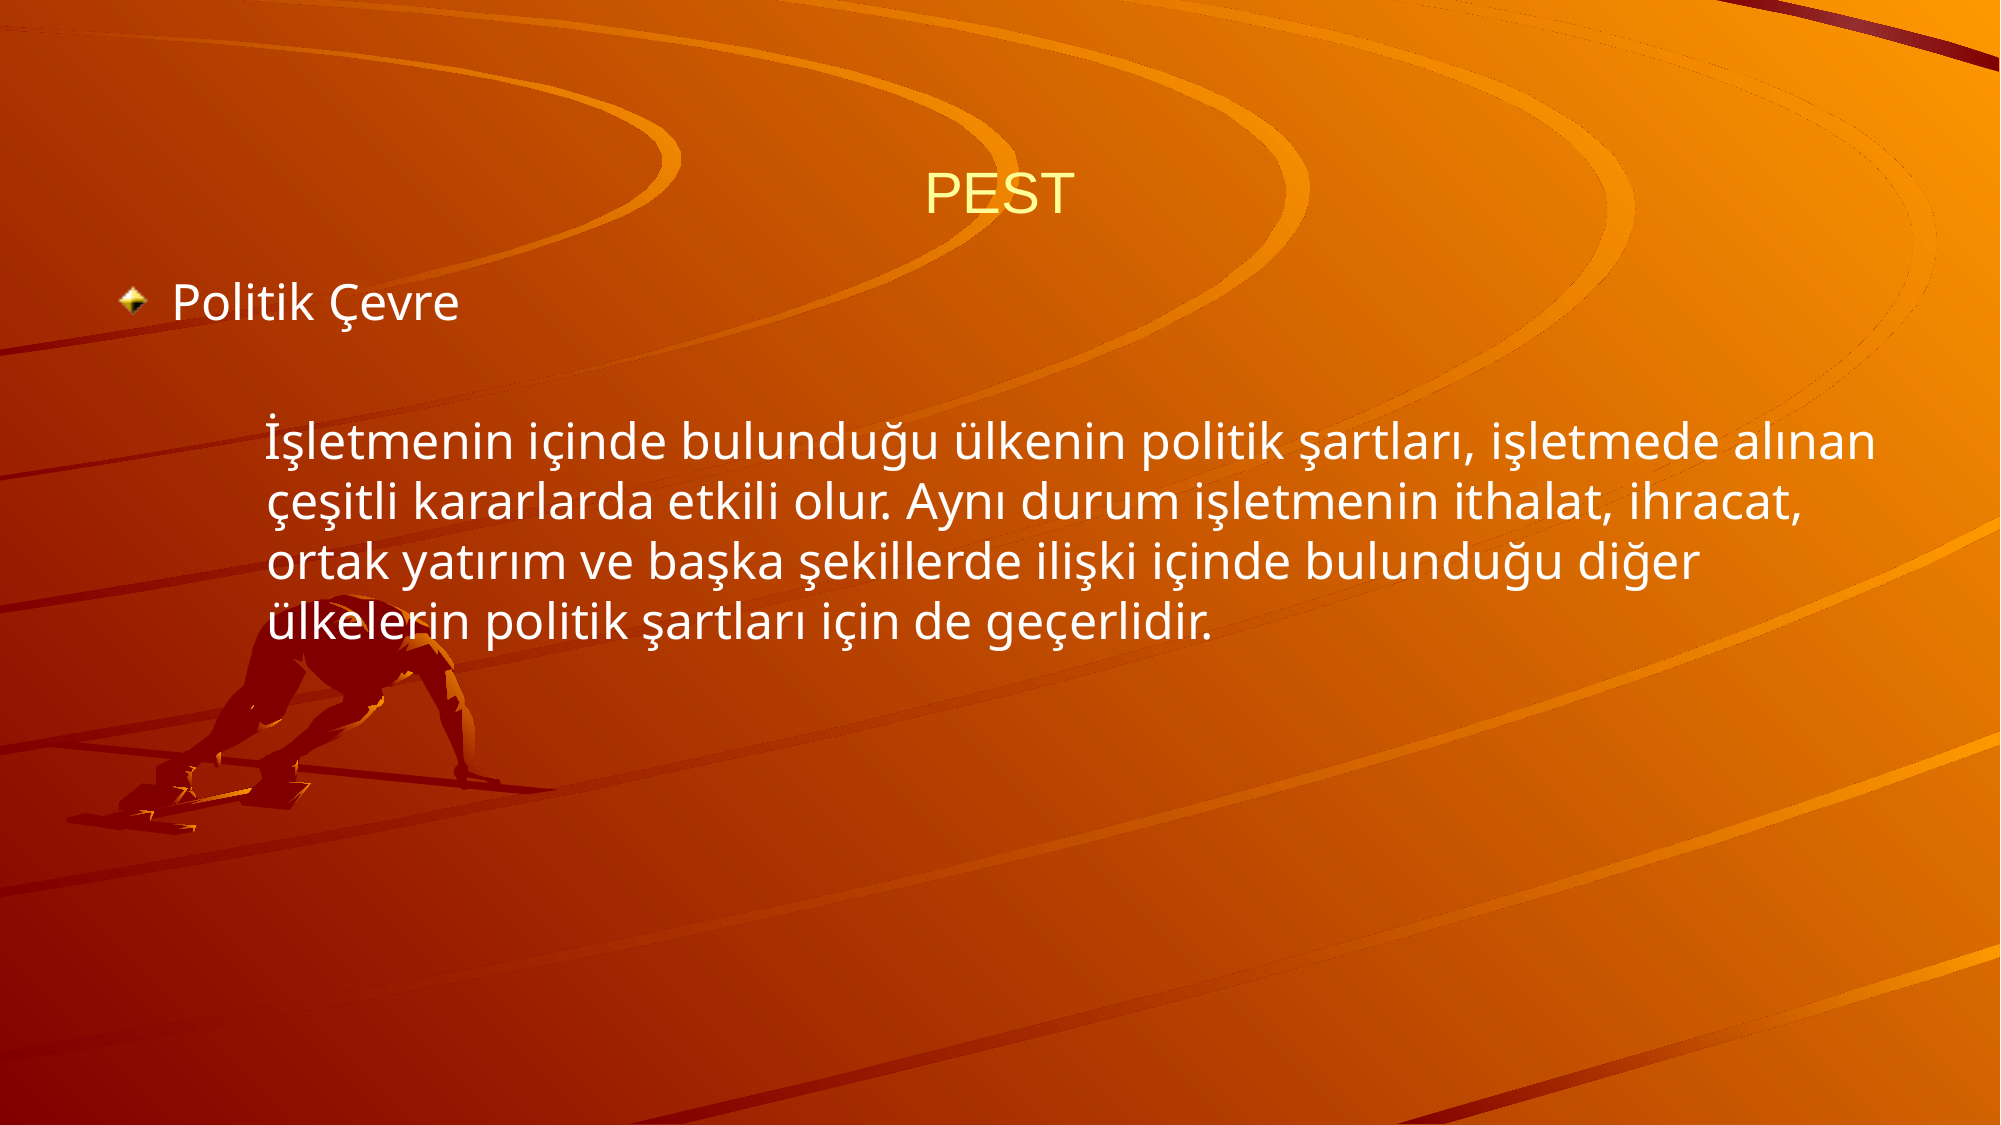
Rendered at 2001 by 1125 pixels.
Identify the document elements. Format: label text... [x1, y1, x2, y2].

title PEST [99, 25, 1901, 233]
list Politik Çevre İşletmenin içinde bulunduğu ülkenin politik şartları, işletmede alınan çeşitli kararlarda etkili olur. Aynı durum işletmenin ithalat, ihracat, ortak yatırım ve başka şekillerde ilişki içinde bulunduğu diğer ülkelerin politik şartları için de geçerlidir. [99, 262, 1901, 1006]
picture [114, 282, 151, 318]
